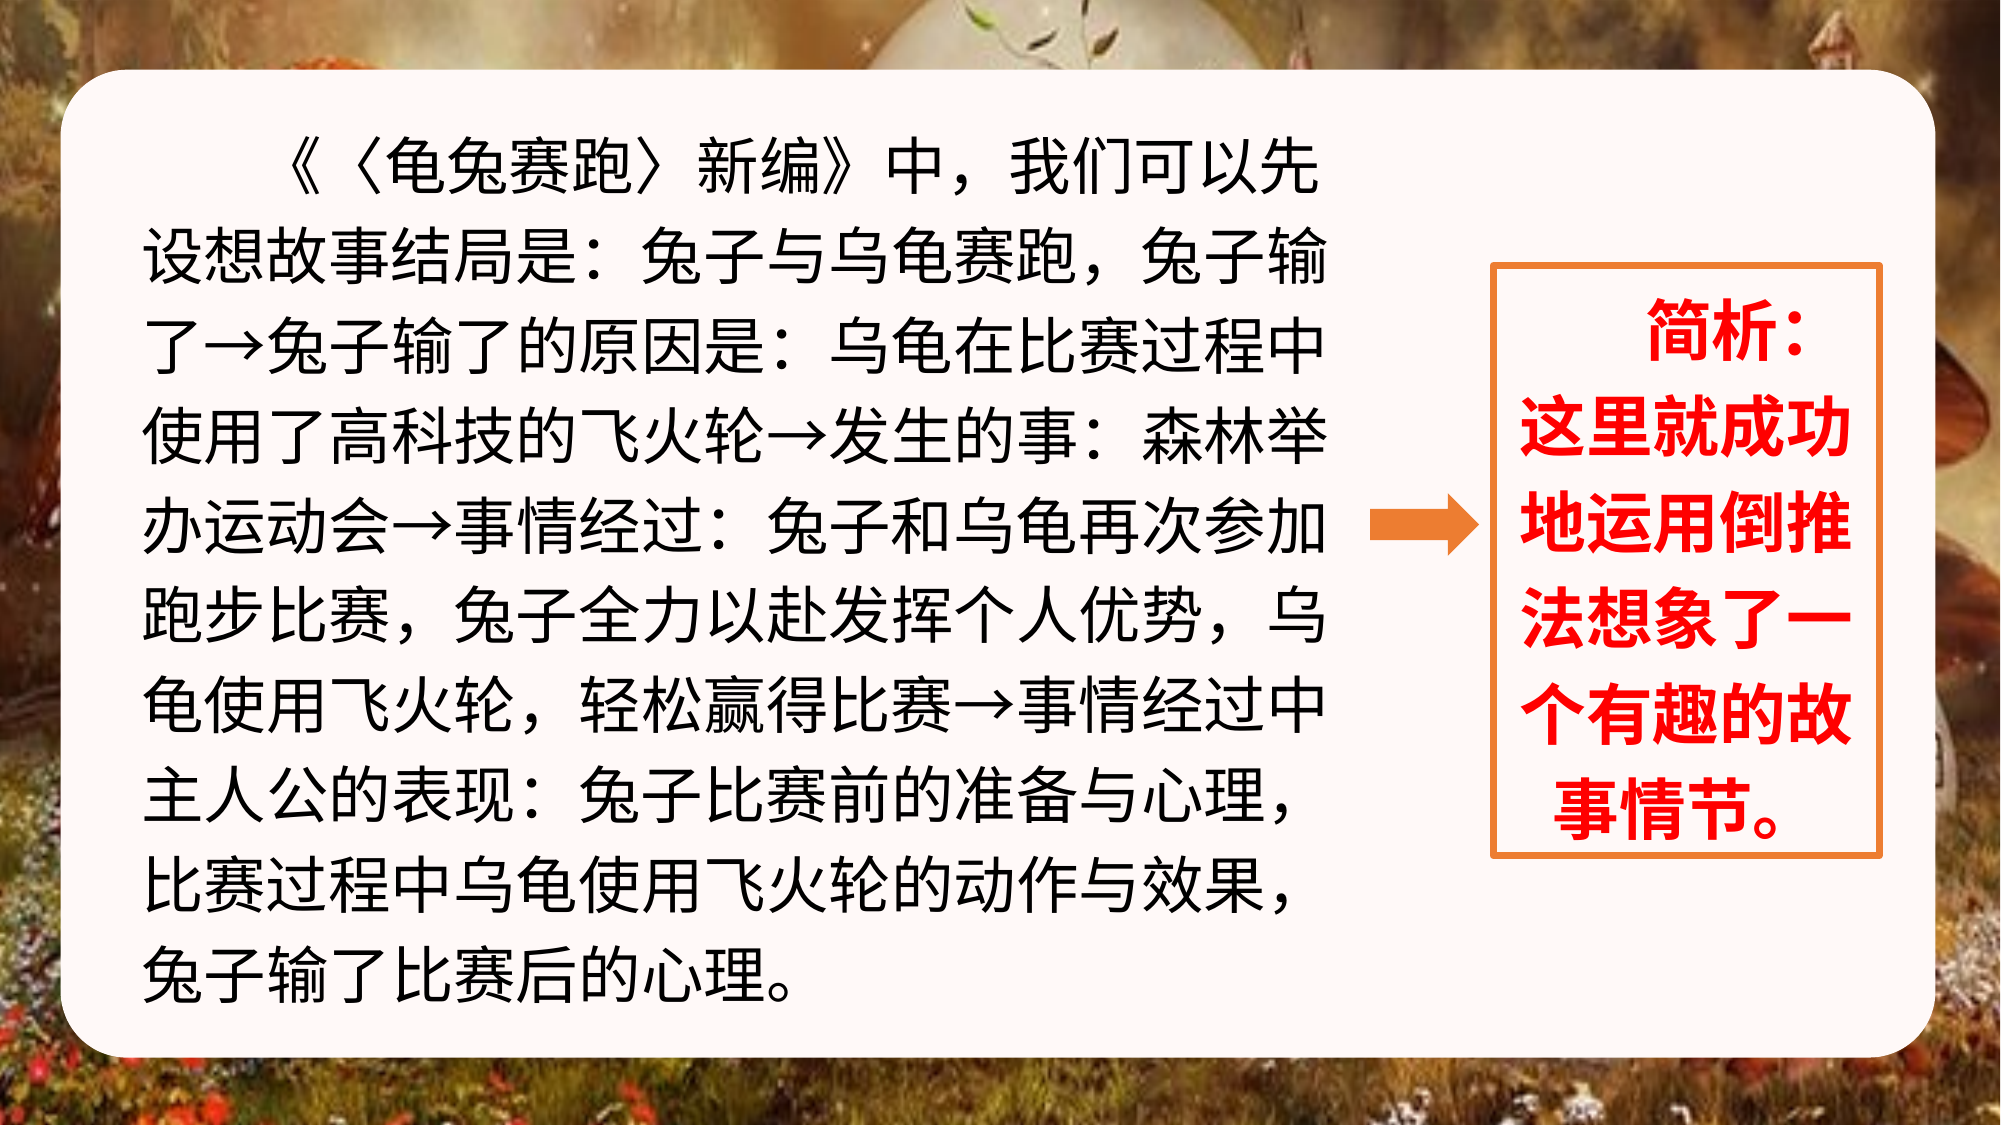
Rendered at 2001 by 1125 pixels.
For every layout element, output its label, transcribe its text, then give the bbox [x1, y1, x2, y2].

text_box 简析：这里就成功地运用倒推法想象了一个有趣的故事情节。 [1493, 265, 1880, 856]
text_box [1369, 490, 1481, 559]
text_box 《〈龟兔赛跑〉新编》中，我们可以先设想故事结局是：兔子与乌龟赛跑，兔子输了→兔子输了的原因是：乌龟在比赛过程中使用了高科技的飞火轮→发生的事：森林举办运动会→事情经过：兔子和乌龟再次参加跑步比赛，兔子全力以赴发挥个人优势，乌龟使用飞火轮，轻松赢得比赛→事情经过中主人公的表现：兔子比赛前的准备与心理，比赛过程中乌龟使用飞火轮的动作与效果，兔子输了比赛后的心理。 [126, 104, 1349, 1019]
picture [0, 0, 2001, 1125]
